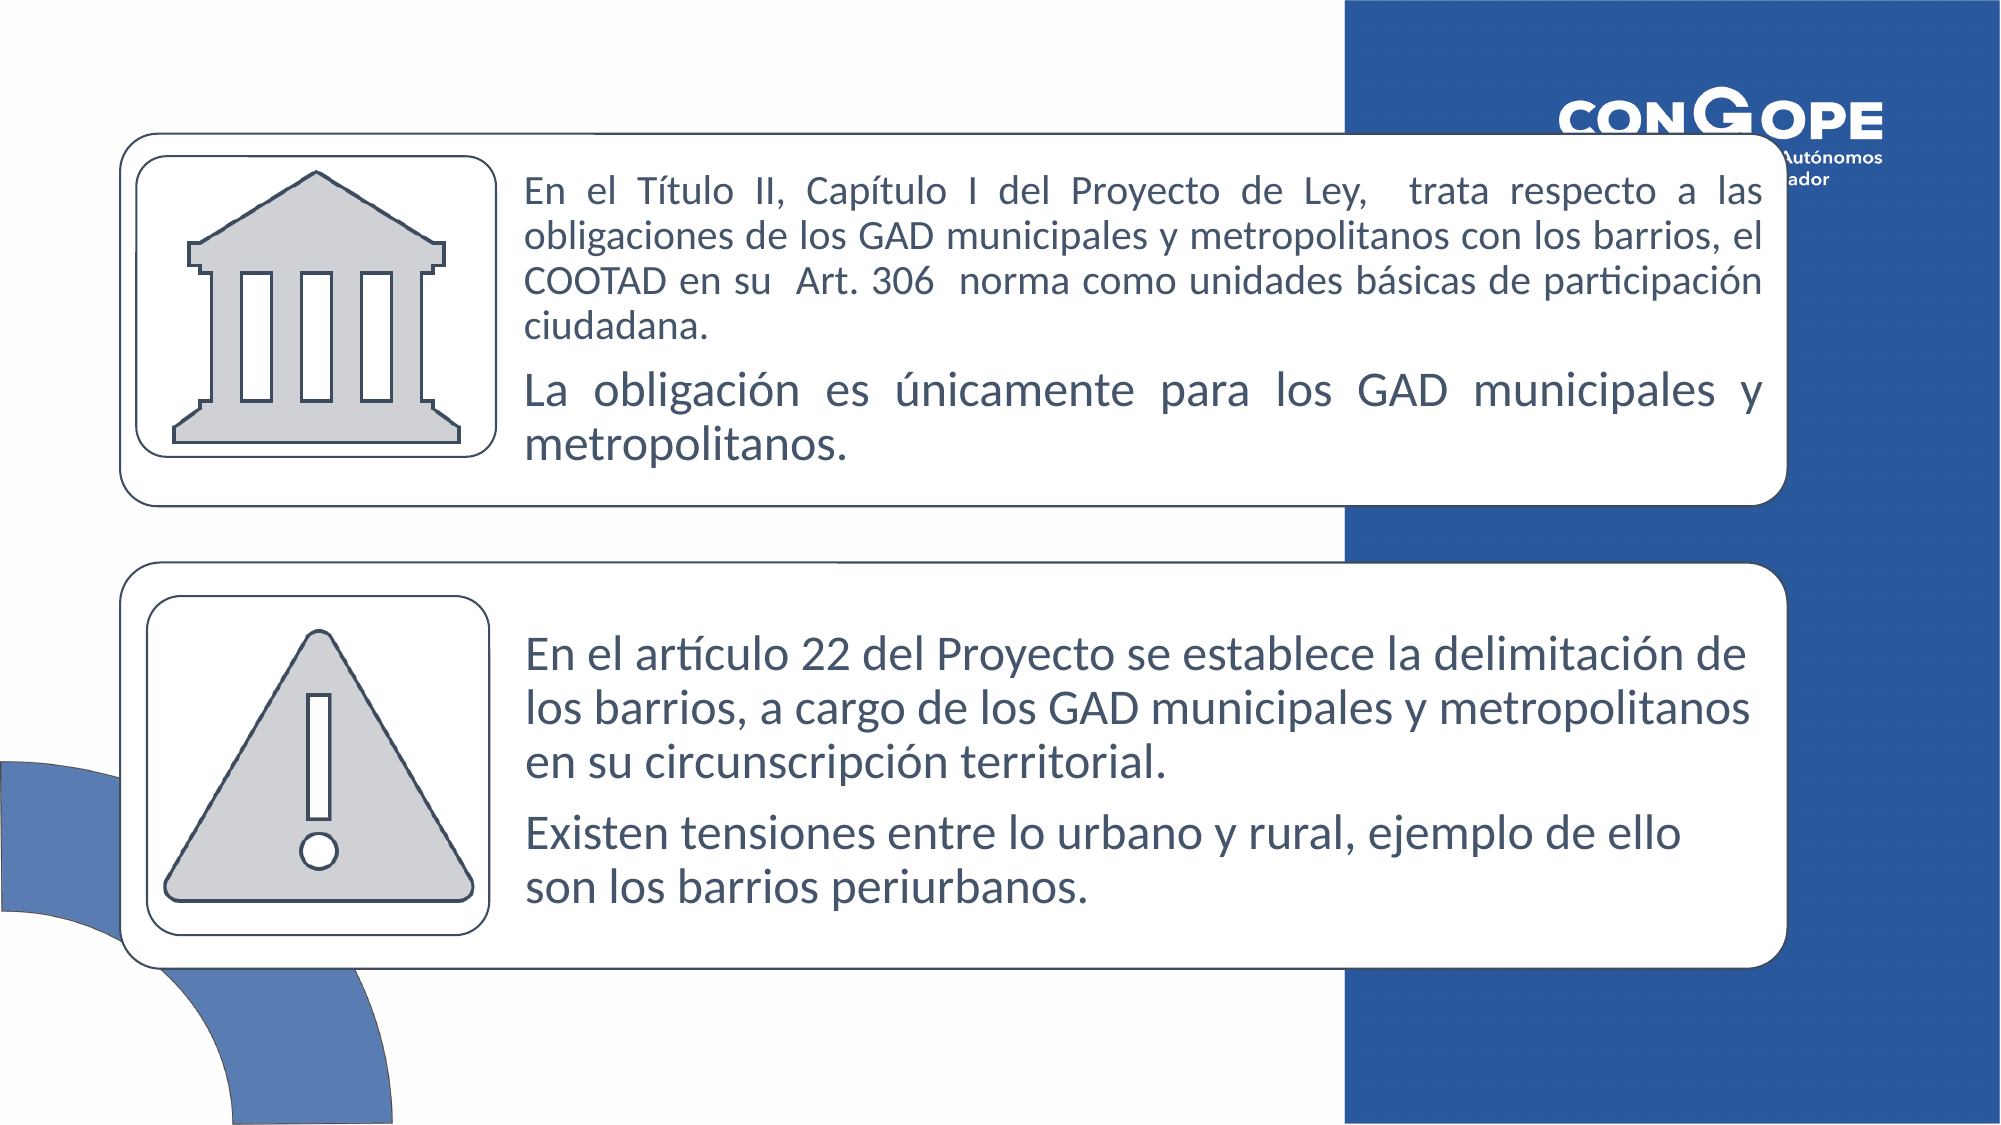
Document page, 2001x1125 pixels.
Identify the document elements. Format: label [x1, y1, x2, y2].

text_box [120, 133, 1788, 562]
text_box [120, 562, 1788, 969]
picture [0, 0, 2001, 1125]
